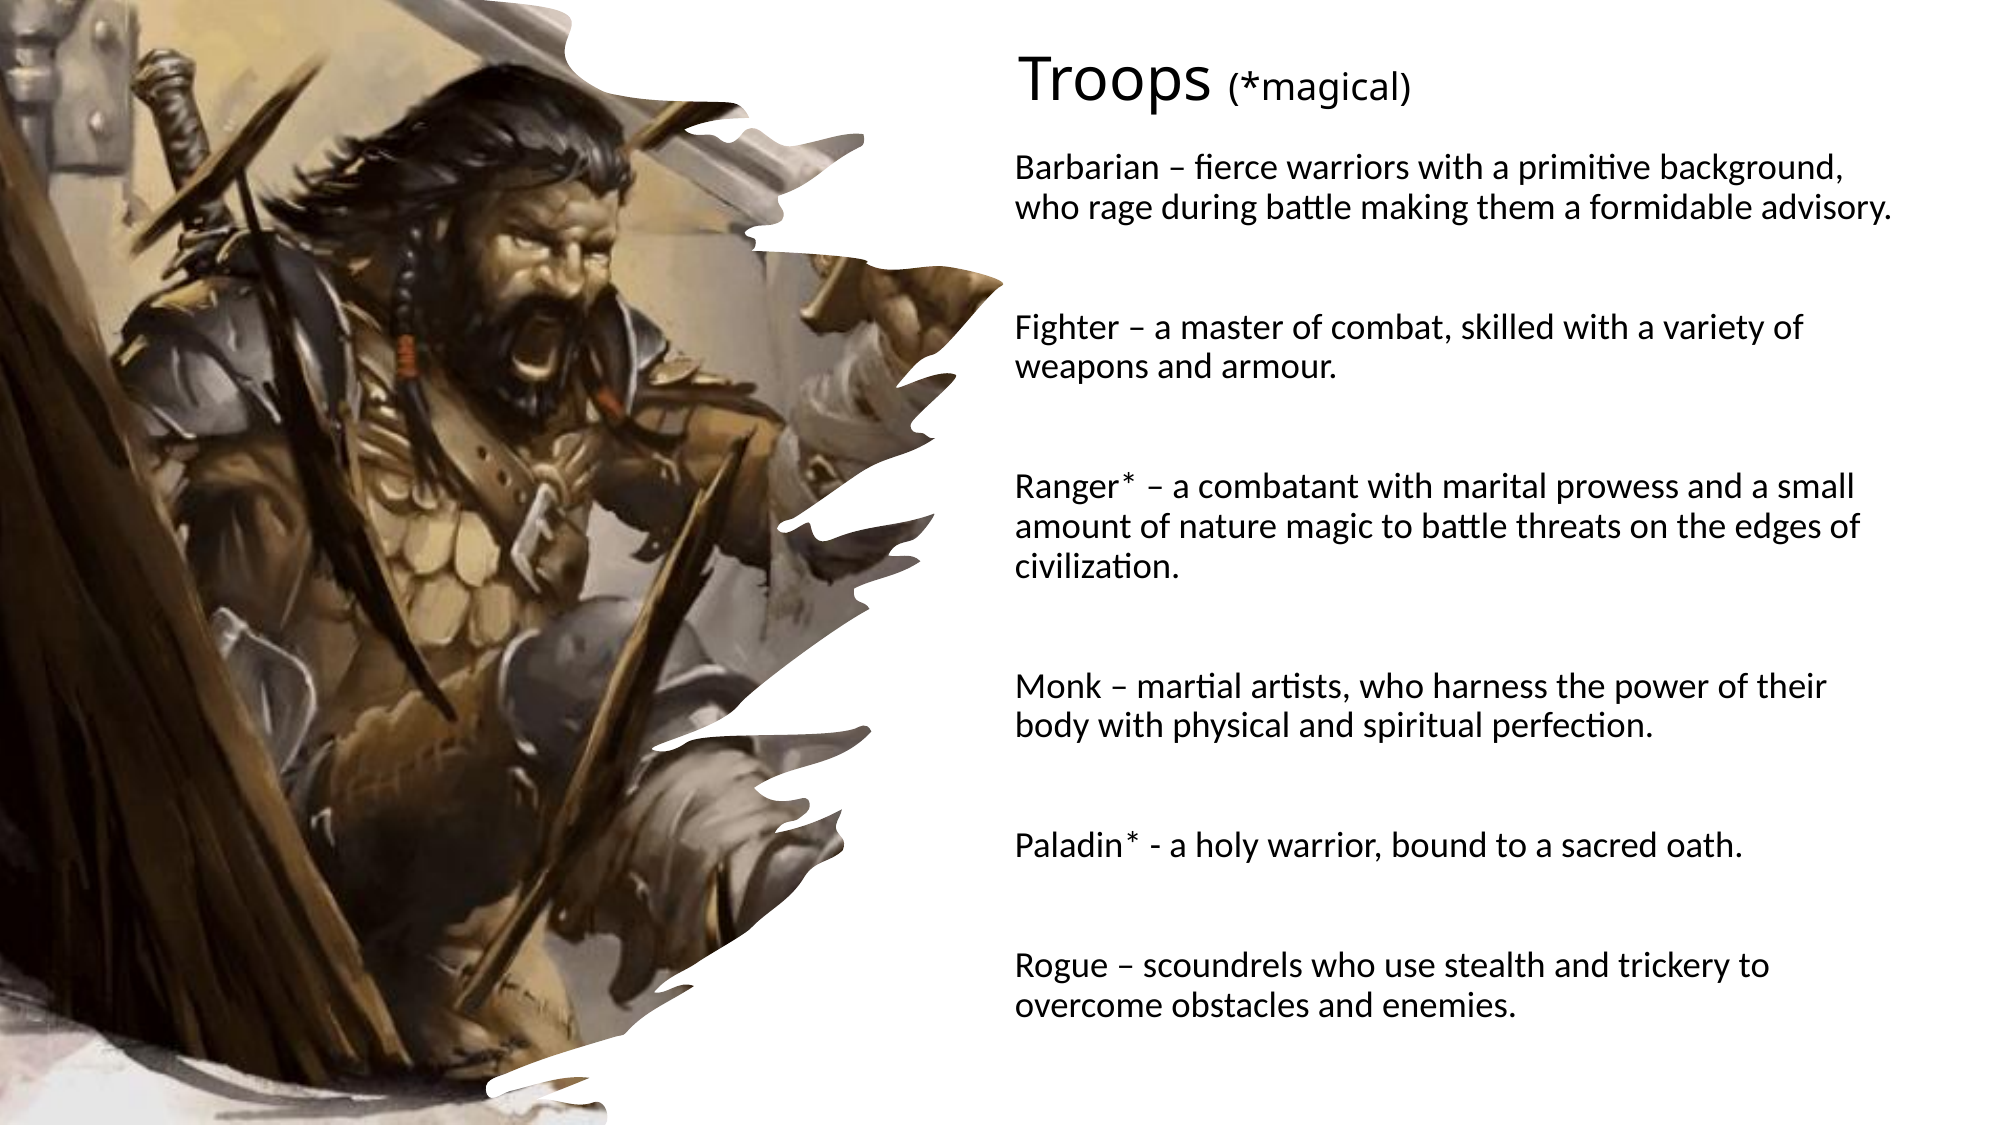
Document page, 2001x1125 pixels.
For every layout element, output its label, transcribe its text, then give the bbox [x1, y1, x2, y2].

text_box [1004, 0, 2000, 1125]
title Troops (*magical) [1004, 40, 1798, 122]
list Barbarian – fierce warriors with a primitive background, who rage during battle making them a formidable advisory. Fighter – a master of combat, skilled with a variety of weapons and armour. Ranger* – a combatant with marital prowess and a small amount of nature magic to battle threats on the edges of civilization. Monk – martial artists, who harness the power of their body with physical and spiritual perfection. Paladin* - a holy warrior, bound to a sacred oath. Rogue – scoundrels who use stealth and trickery to overcome obstacles and enemies. [1004, 140, 1915, 1066]
picture [0, 0, 1004, 1125]
